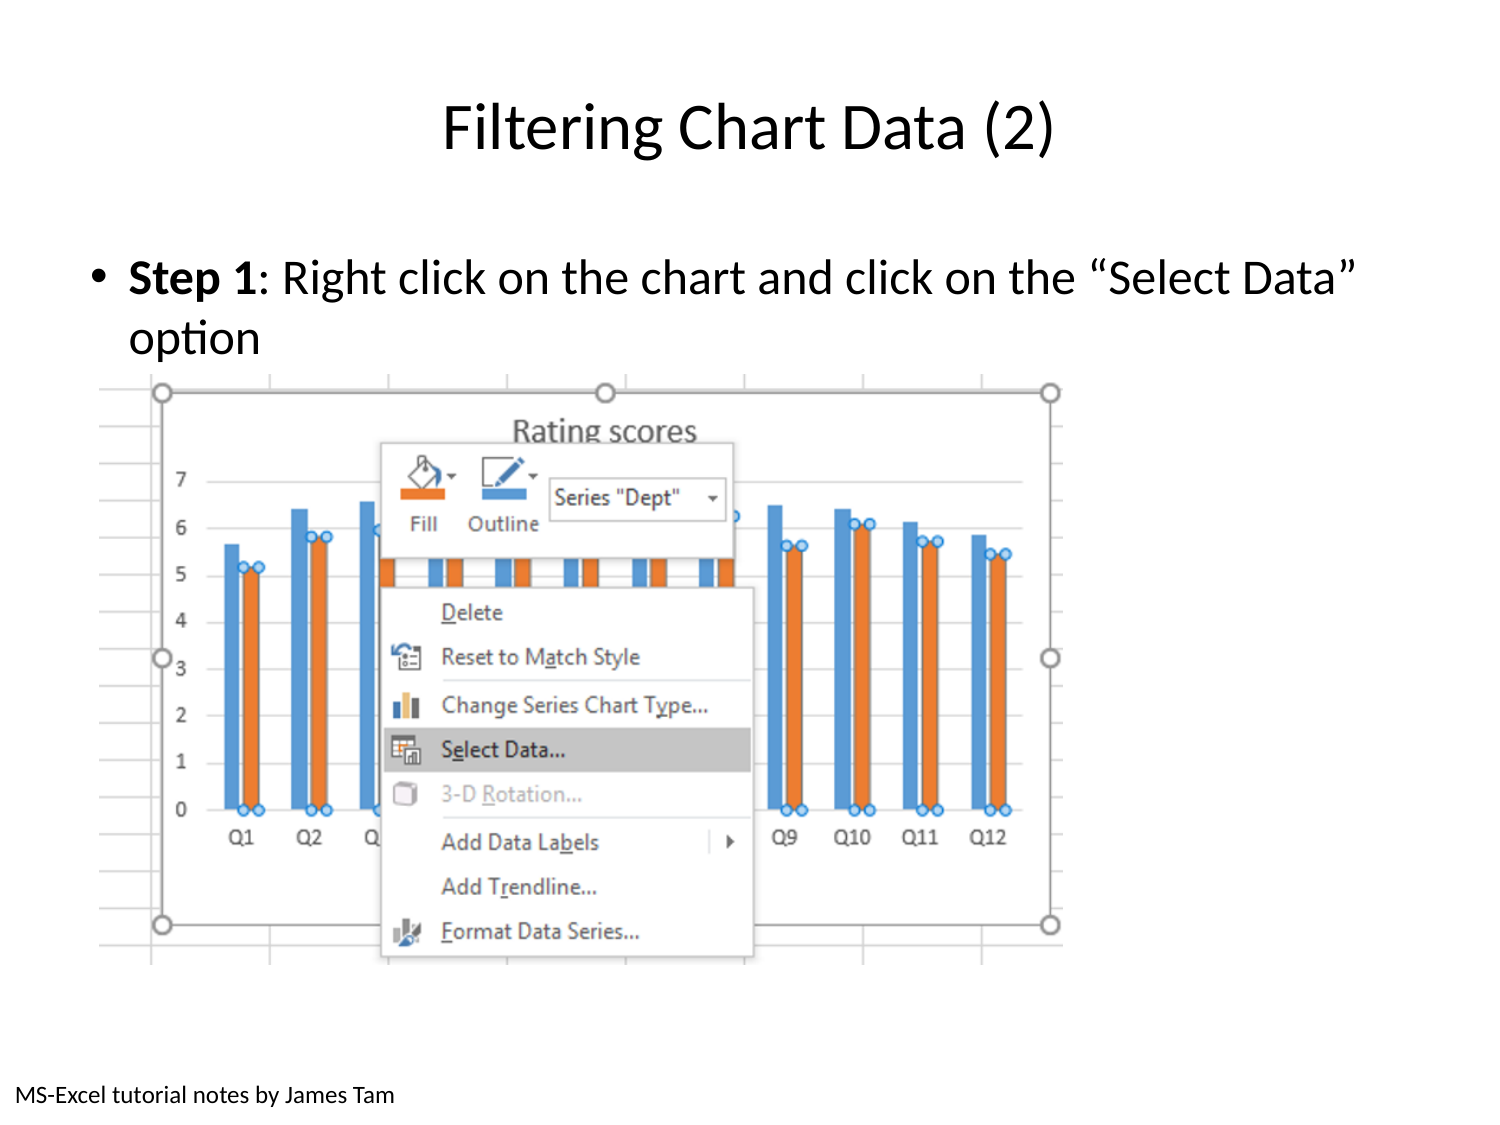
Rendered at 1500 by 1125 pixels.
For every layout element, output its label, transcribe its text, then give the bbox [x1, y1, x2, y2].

picture [99, 374, 1063, 965]
list Step 1: Right click on the chart and click on the “Select Data” option [75, 237, 1425, 1063]
title Filtering Chart Data (2) [75, 45, 1425, 200]
